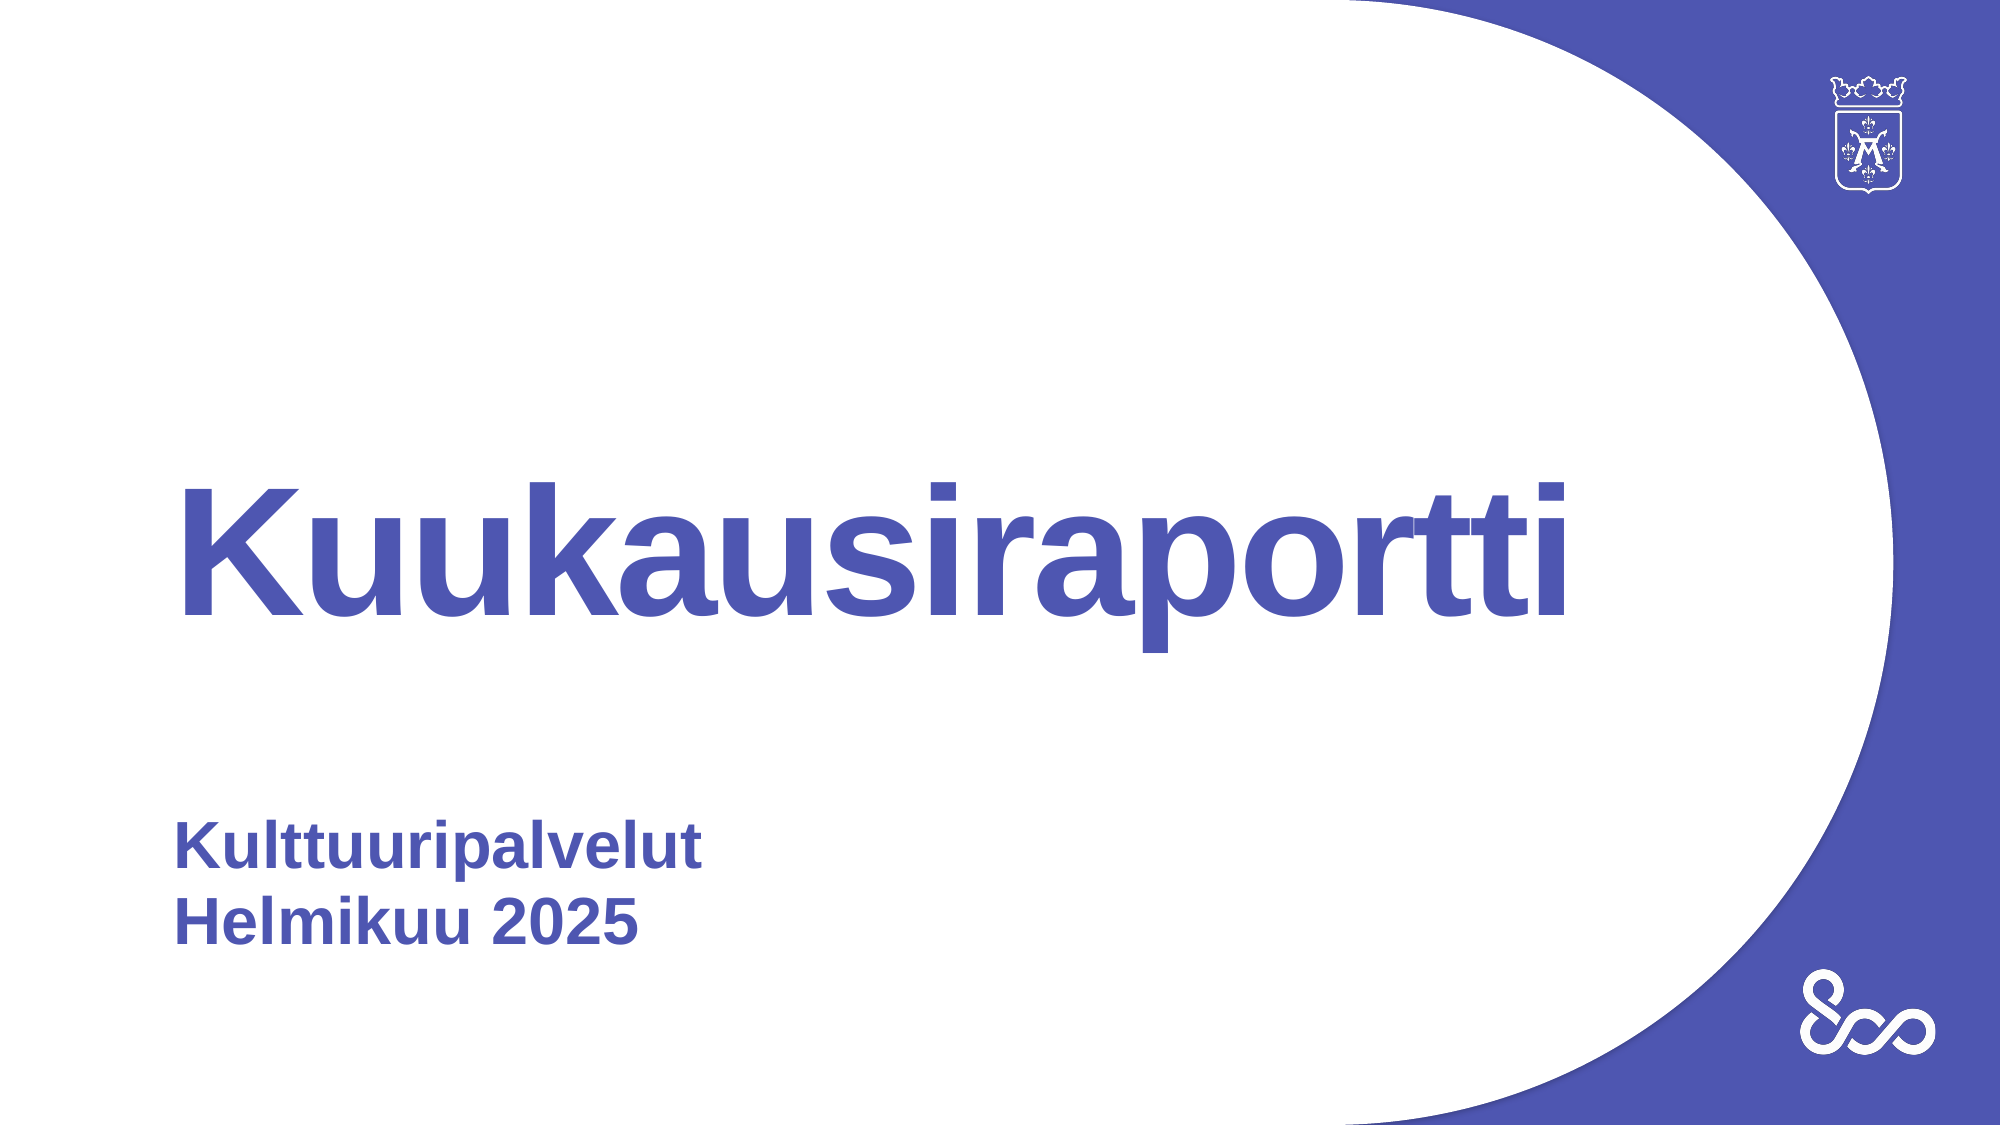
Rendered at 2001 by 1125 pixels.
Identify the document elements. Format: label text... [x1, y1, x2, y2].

picture [1830, 76, 1907, 194]
picture [1800, 969, 1936, 1055]
title Kuukausiraportti [173, 333, 1738, 792]
subtitle Kulttuuripalvelut Helmikuu 2025 [173, 807, 1555, 889]
